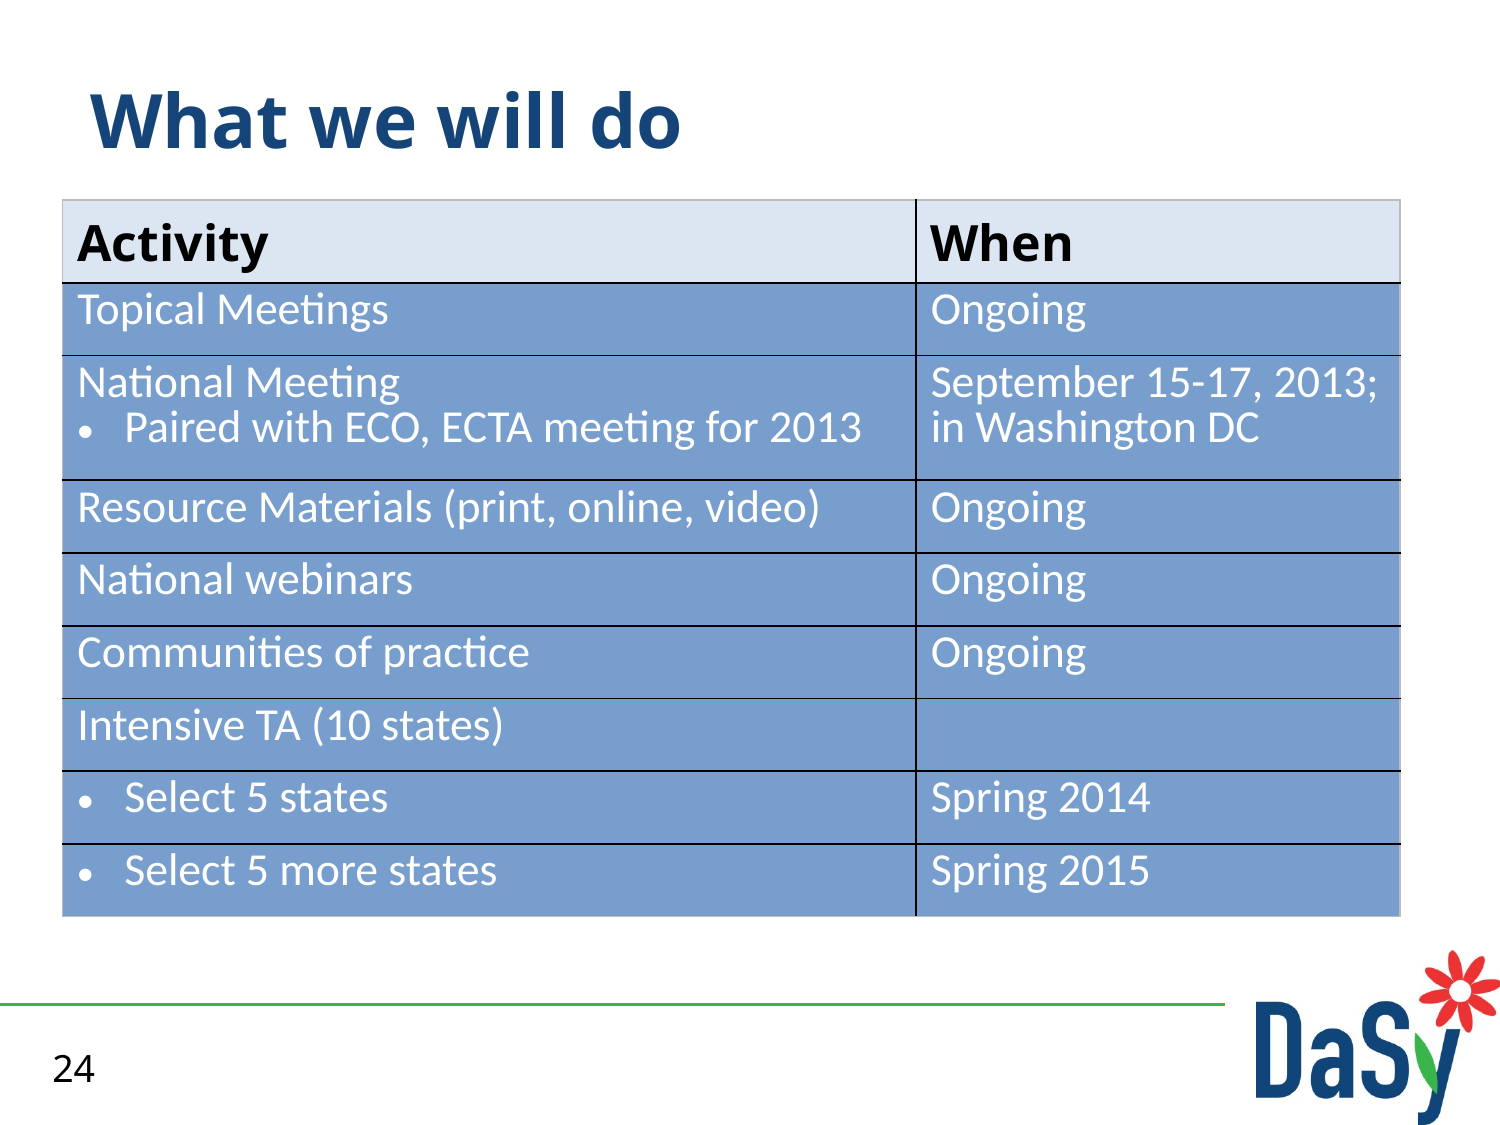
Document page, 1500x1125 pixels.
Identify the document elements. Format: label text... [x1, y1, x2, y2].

table_cell Ongoing [917, 284, 1399, 355]
table_cell Select 5 states [63, 772, 915, 843]
table_cell Ongoing [917, 627, 1399, 698]
table_cell National Meeting Paired with ECO, ECTA meeting for 2013 [63, 356, 915, 479]
title What we will do [75, 24, 1425, 213]
table_cell [917, 699, 1399, 770]
table_cell Spring 2014 [917, 772, 1399, 843]
table_cell National webinars [63, 554, 915, 625]
slide_number 24 [37, 1037, 388, 1098]
table_header When [917, 201, 1399, 282]
table_cell Resource Materials (print, online, video) [63, 481, 915, 552]
table_cell Select 5 more states [63, 845, 915, 916]
table_cell Spring 2015 [917, 845, 1399, 916]
table_cell September 15-17, 2013; in Washington DC [917, 356, 1399, 479]
picture [1256, 950, 1500, 1125]
table_cell Communities of practice [63, 627, 915, 698]
table_cell Intensive TA (10 states) [63, 699, 915, 770]
table_cell Topical Meetings [63, 284, 915, 355]
table_cell Ongoing [917, 554, 1399, 625]
table_header Activity [63, 201, 915, 282]
table_cell Ongoing [917, 481, 1399, 552]
